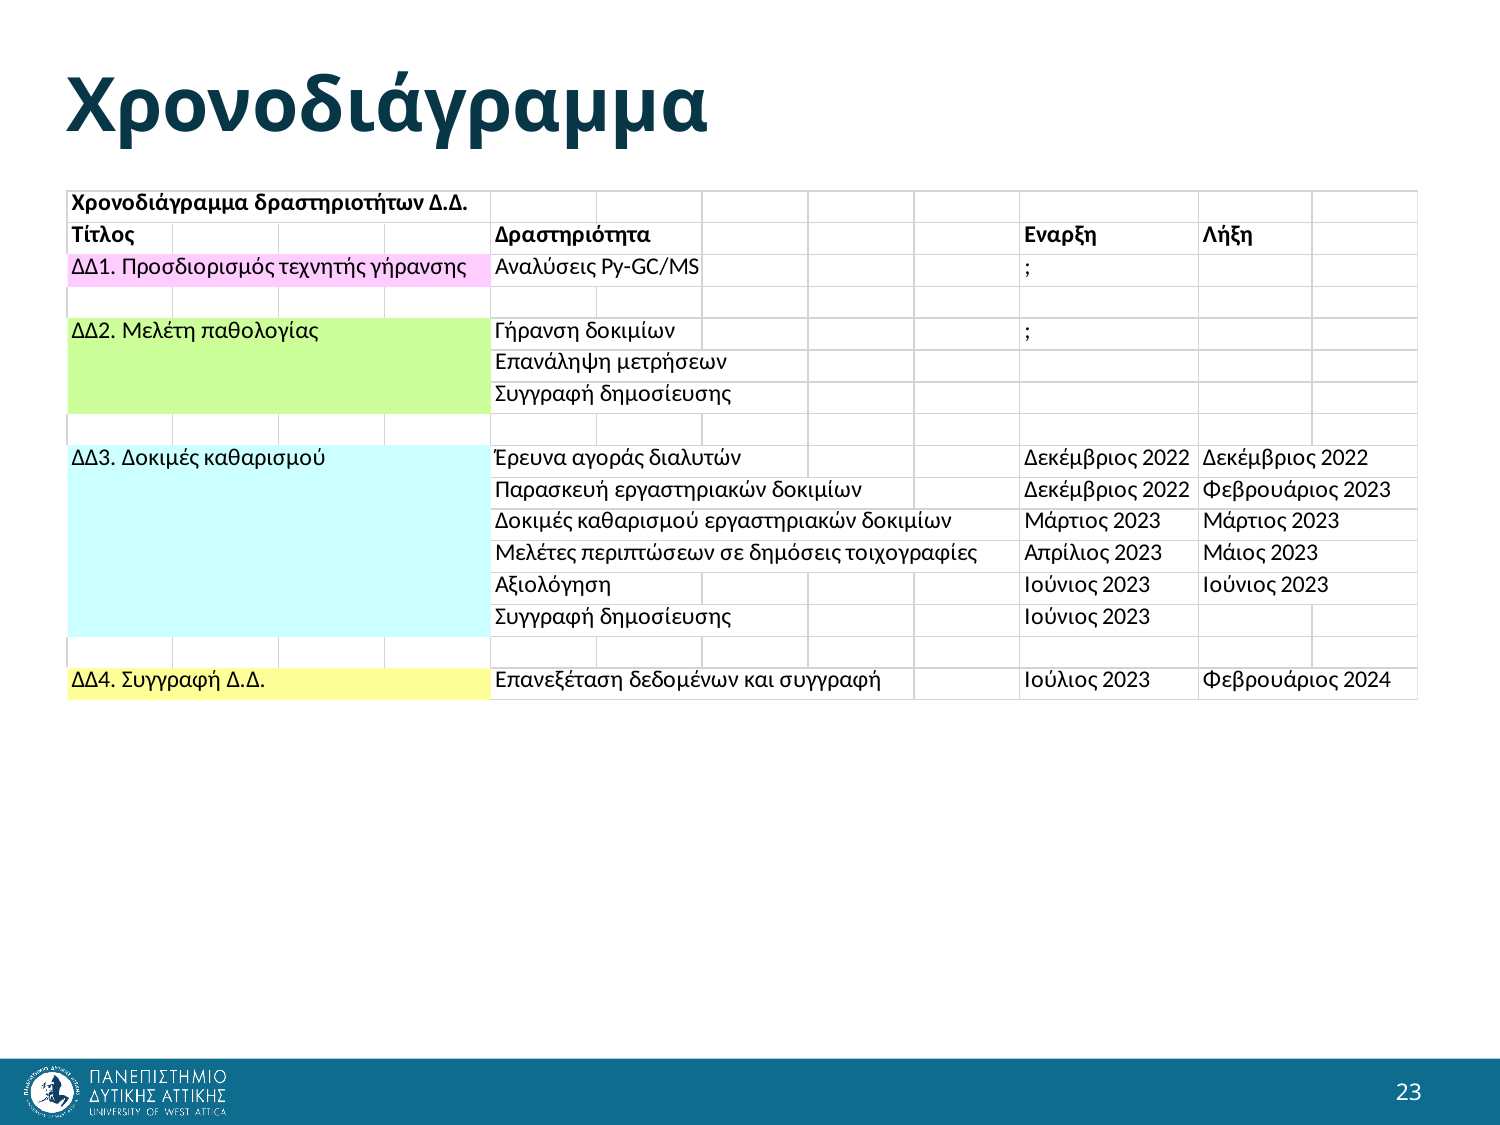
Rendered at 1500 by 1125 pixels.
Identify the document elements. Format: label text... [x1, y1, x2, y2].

picture [66, 190, 1420, 701]
title Χρονοδιάγραμμα [66, 66, 1434, 138]
picture [24, 1066, 226, 1118]
